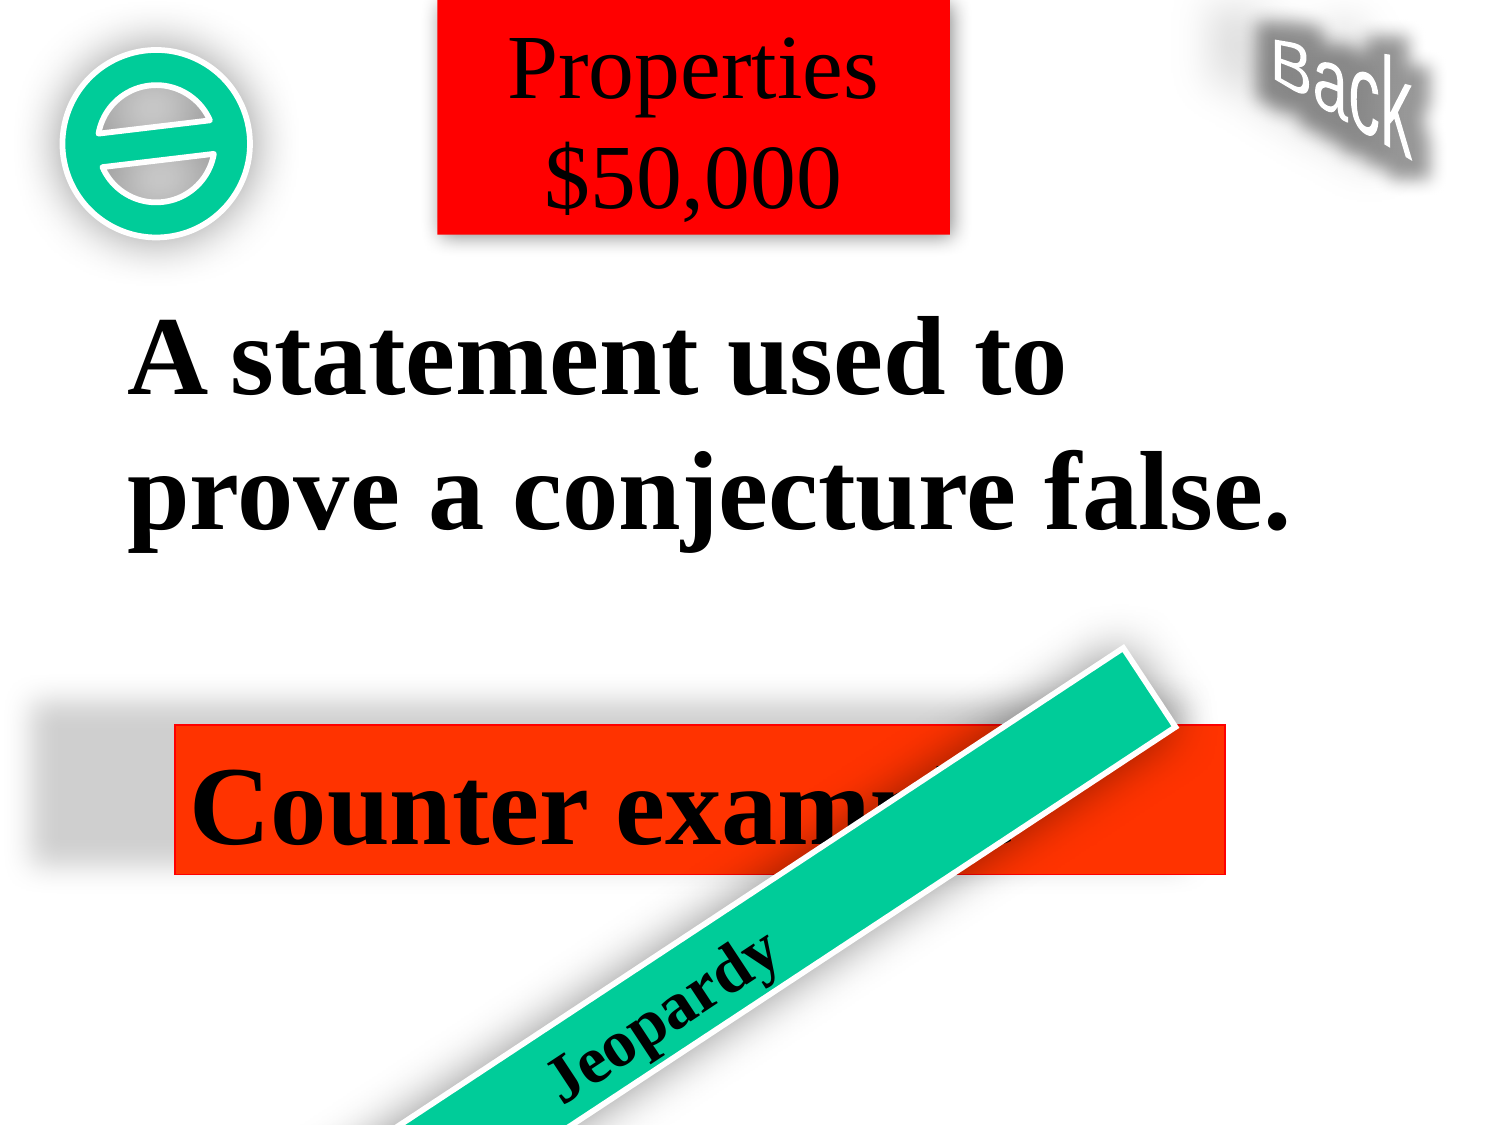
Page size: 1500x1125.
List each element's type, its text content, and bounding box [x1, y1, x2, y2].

text_box Properties $50,000 [437, 0, 950, 235]
text_box Counter example [174, 724, 941, 875]
text_box Counter example [1013, 724, 1225, 875]
text_box [62, 49, 250, 238]
text_box A statement used to prove a conjecture false. [112, 274, 1375, 560]
text_box Jeopardy [399, 648, 1176, 1125]
